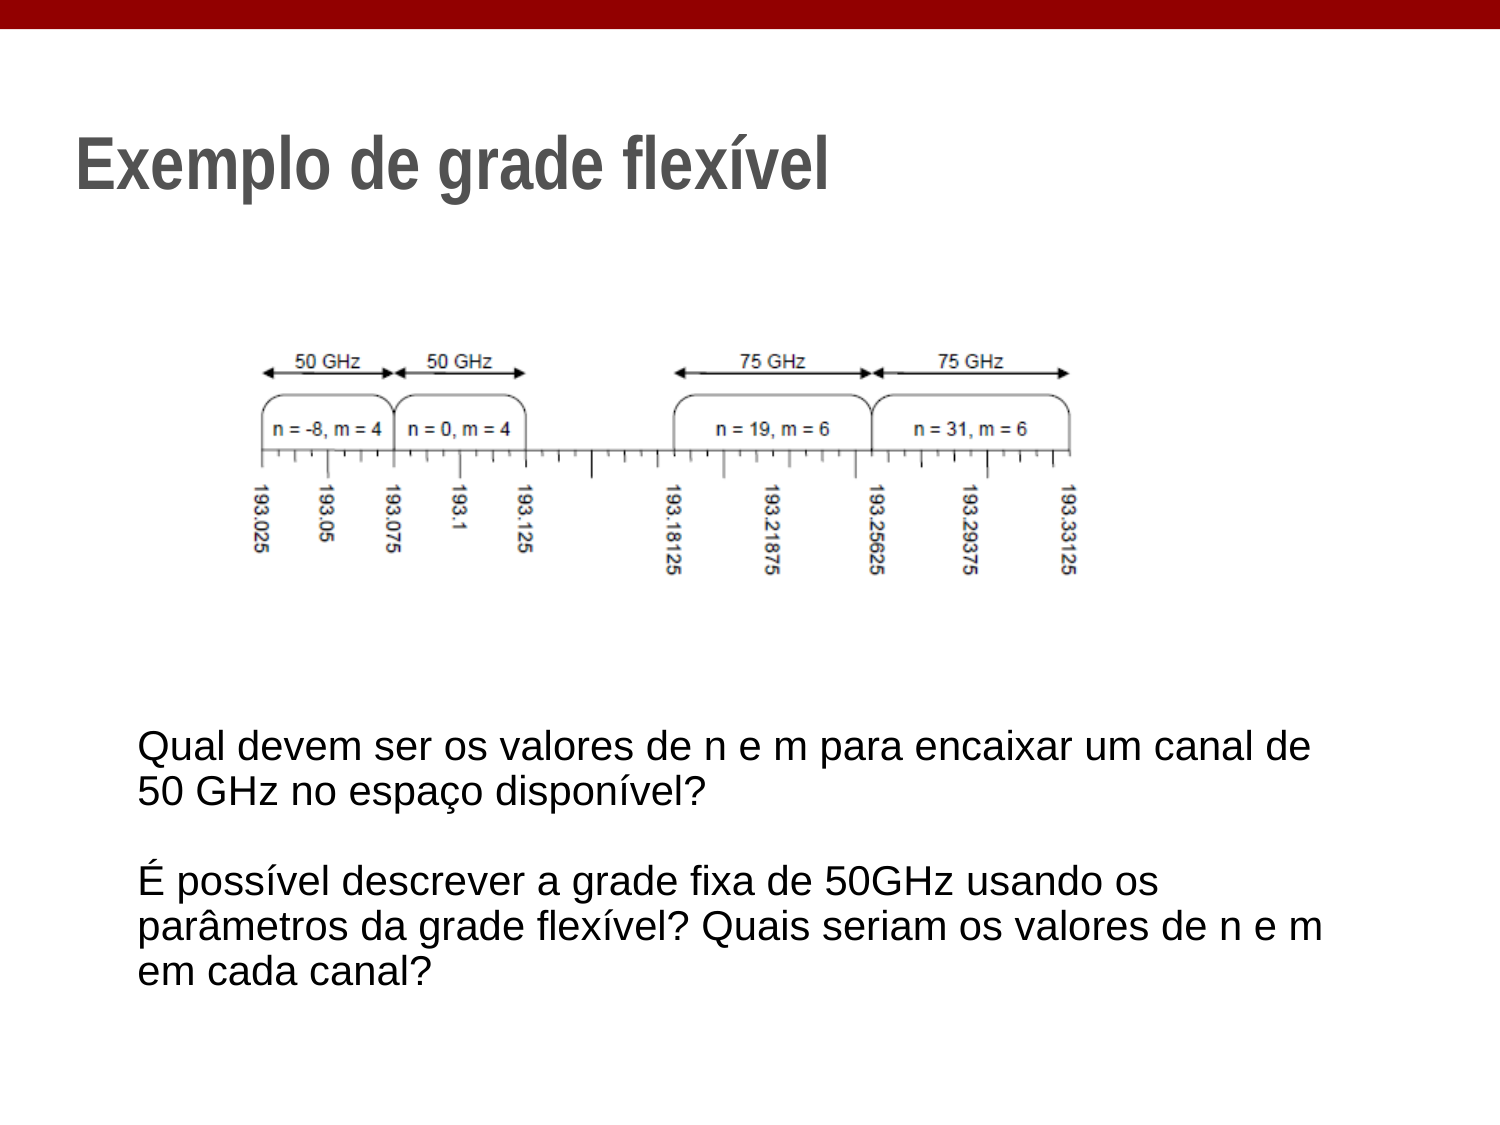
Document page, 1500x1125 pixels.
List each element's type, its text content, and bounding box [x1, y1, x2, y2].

picture [216, 312, 1152, 601]
title Exemplo de grade flexível [62, 74, 1444, 213]
text_box Qual devem ser os valores de n e m para encaixar um canal de 50 GHz no espaço disponível? É possível descrever a grade fixa de 50GHz usando os parâmetros da grade flexível? Quais seriam os valores de n e m em cada canal? [122, 716, 1351, 1002]
